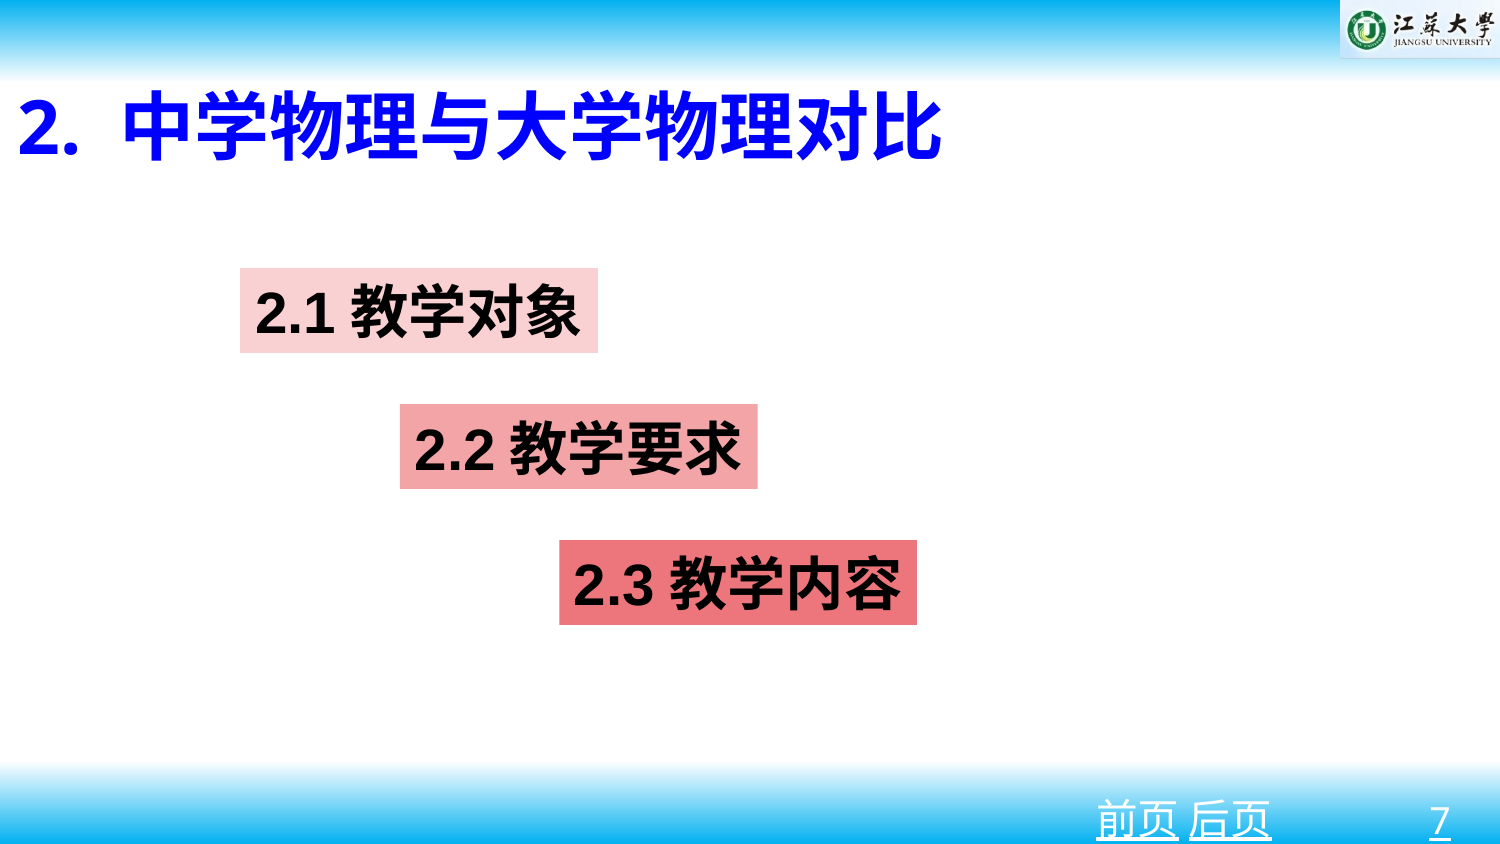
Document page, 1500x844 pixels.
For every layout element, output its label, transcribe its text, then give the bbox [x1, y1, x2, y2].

text_box 2. 中学物理与大学物理对比 [17, 79, 1223, 170]
text_box 2.3教学内容 [559, 540, 917, 625]
text_box 2.2教学要求 [399, 404, 758, 489]
picture [1340, 0, 1500, 59]
text_box 2.1教学对象 [240, 268, 598, 353]
